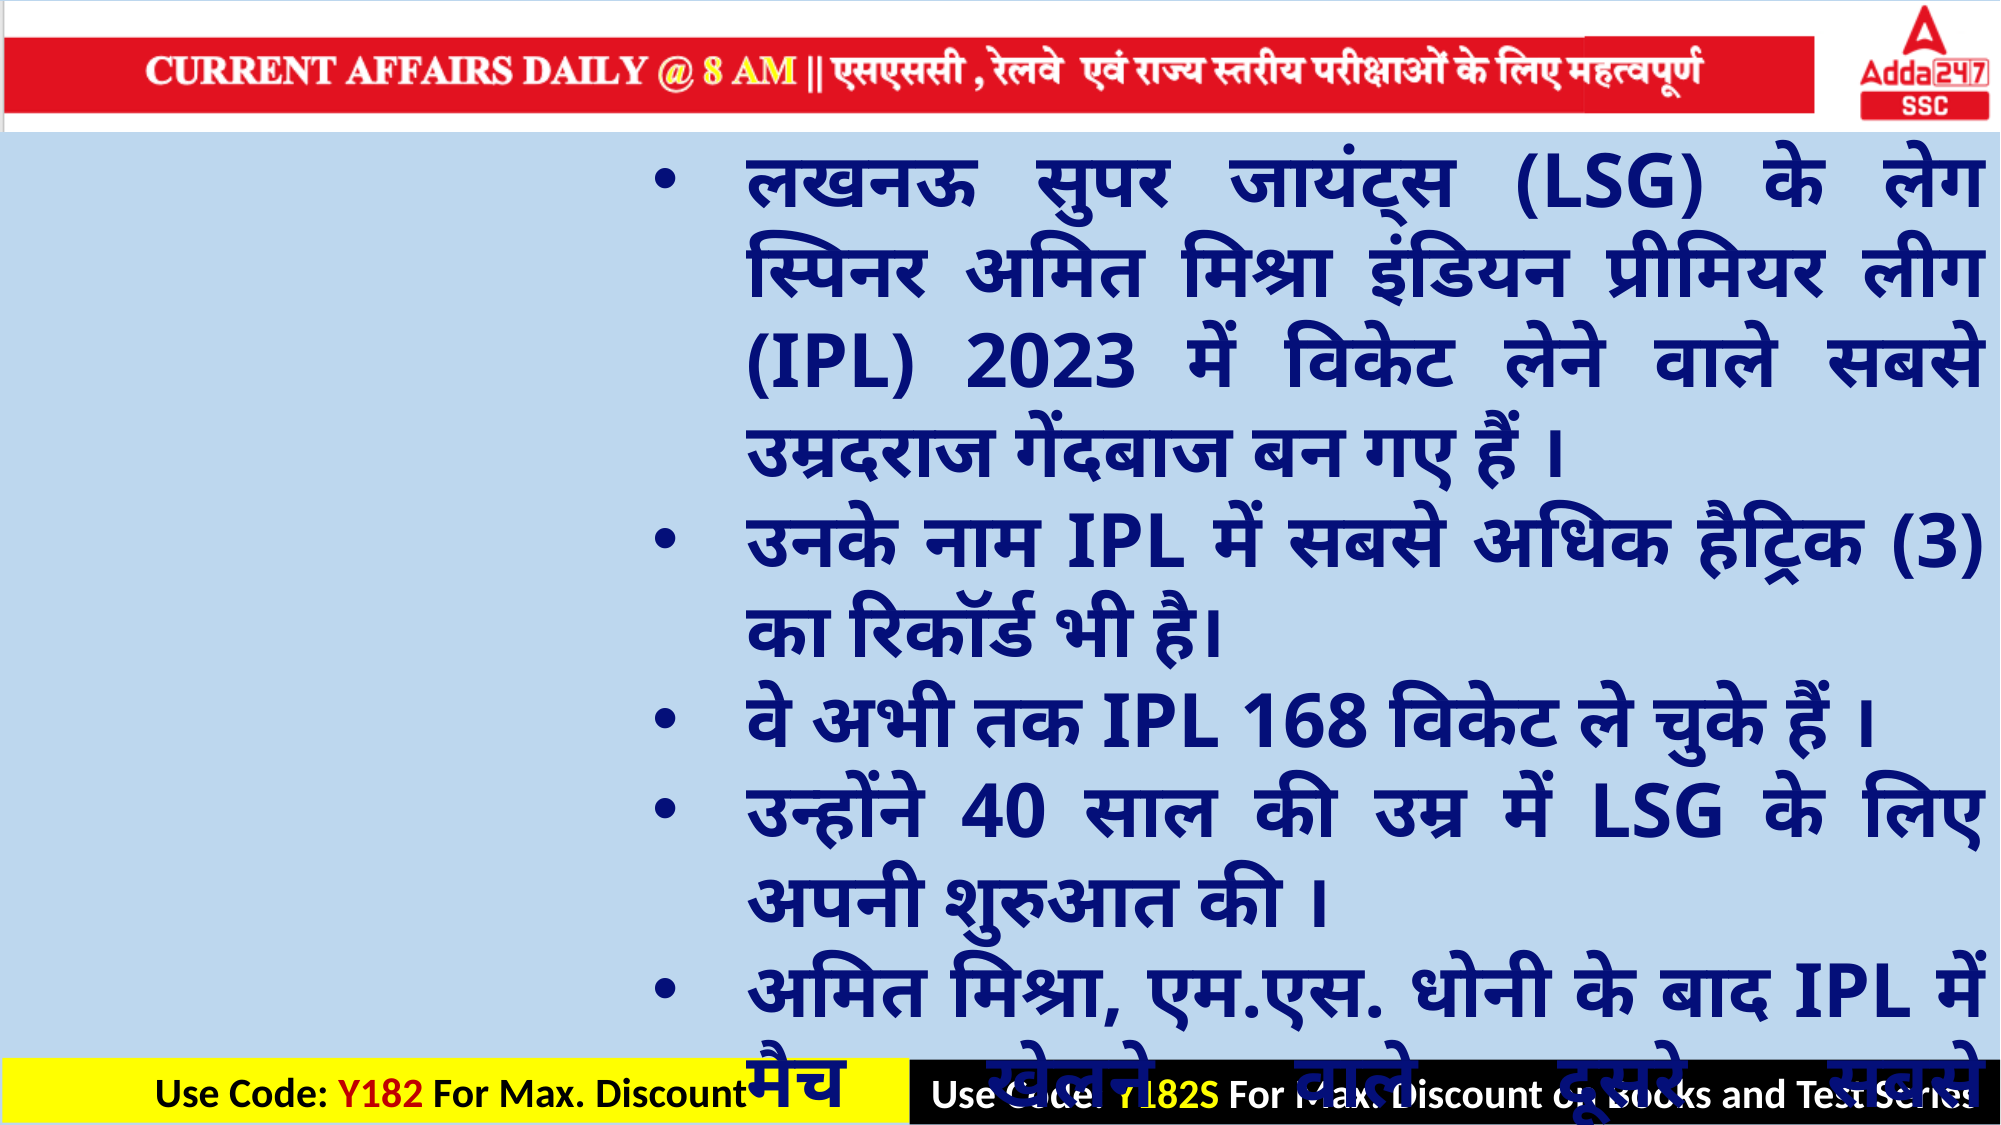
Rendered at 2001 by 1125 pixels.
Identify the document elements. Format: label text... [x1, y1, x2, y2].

picture [0, 1, 2000, 132]
text_box लखनऊ सुपर जायंट्स (LSG) के लेग स्पिनर अमित मिश्रा इंडियन प्रीमियर लीग (IPL) 2023 में विकेट लेने वाले सबसे उम्रदराज गेंदबाज बन गए हैं । उनके नाम IPL में सबसे अधिक हैट्रिक (3) का रिकॉर्ड भी है। वे अभी तक IPL 168 विकेट ले चुके हैं । उन्होंने 40 साल की उम्र में LSG के लिए अपनी शुरुआत की । अमित मिश्रा, एम.एस. धोनी के बाद IPL में मैच खेलने वाले दूसरे सबसे उम्रदराज खिलाड़ी बन गए हैं । [637, 124, 2000, 1125]
